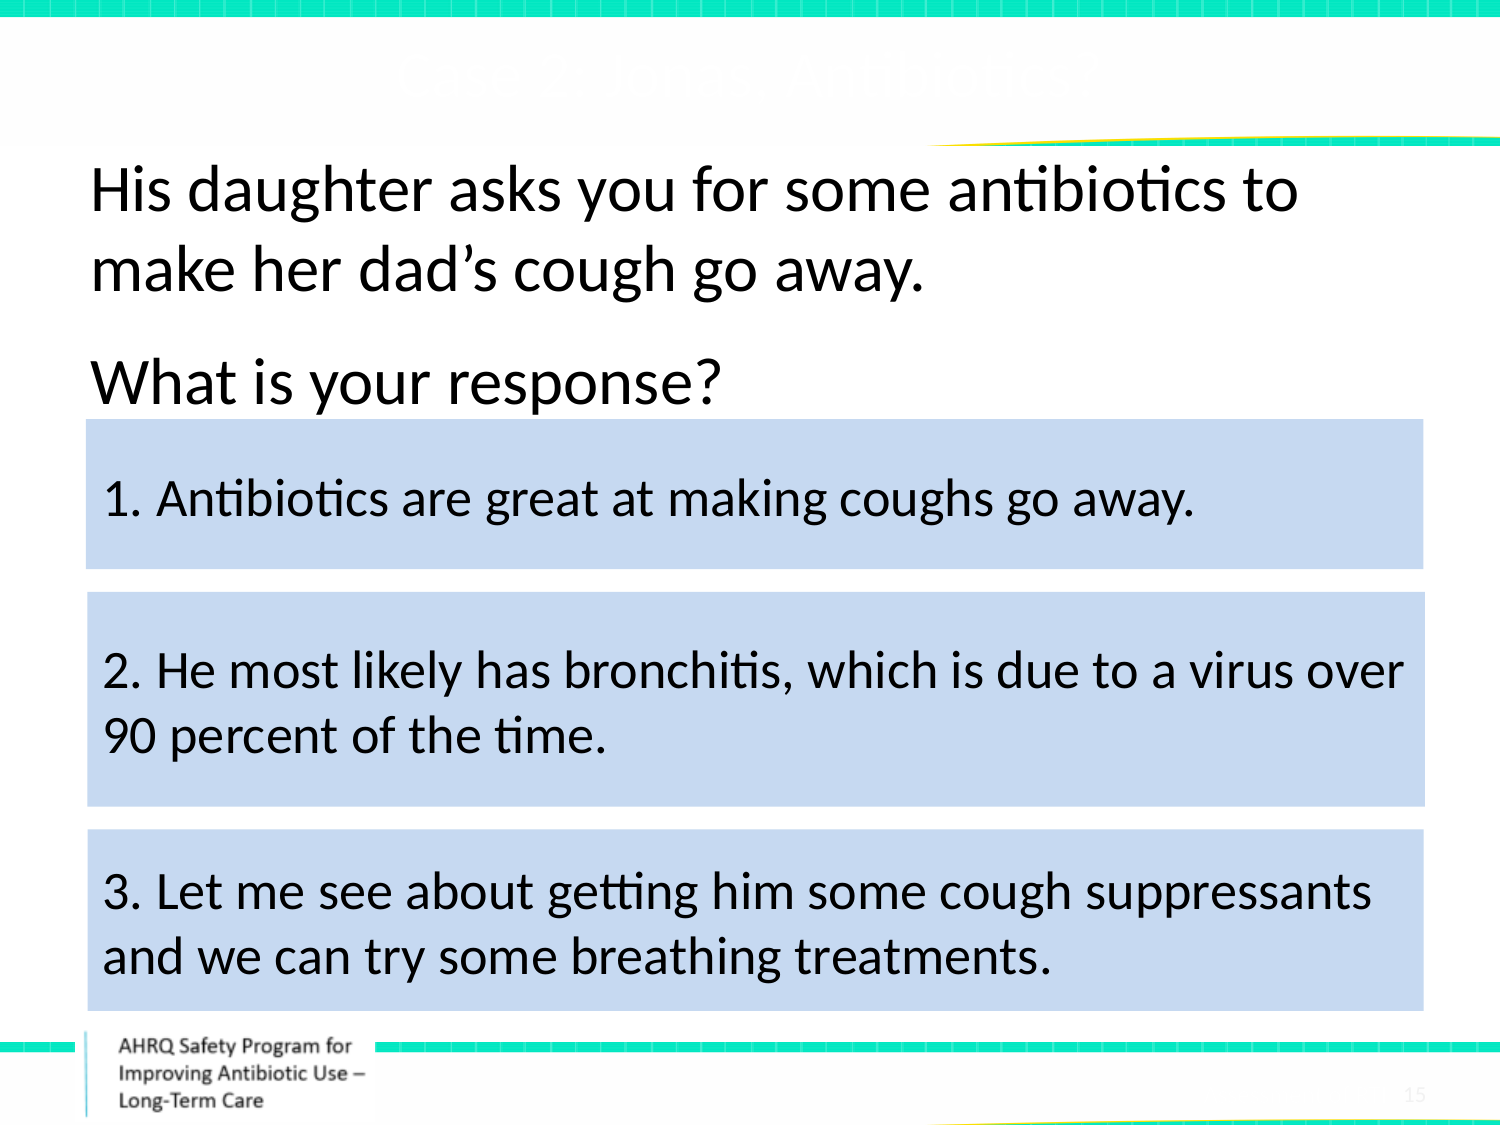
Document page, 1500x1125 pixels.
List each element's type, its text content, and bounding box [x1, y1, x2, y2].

list He most likely has bronchitis, which is due to a virus over 90 percent of the time. [87, 592, 1424, 807]
picture [0, 0, 1500, 146]
picture [0, 1026, 1500, 1125]
list Antibiotics are great at making coughs go away. [87, 419, 1424, 570]
list Let me see about getting him some cough suppressants and we can try some breathing treatments. [87, 829, 1424, 1011]
list His daughter asks you for some antibiotics to make her dad’s cough go away. What is your response? [75, 137, 1425, 481]
title Case 2: Jonas, Antibiotics? [75, 5, 1425, 137]
